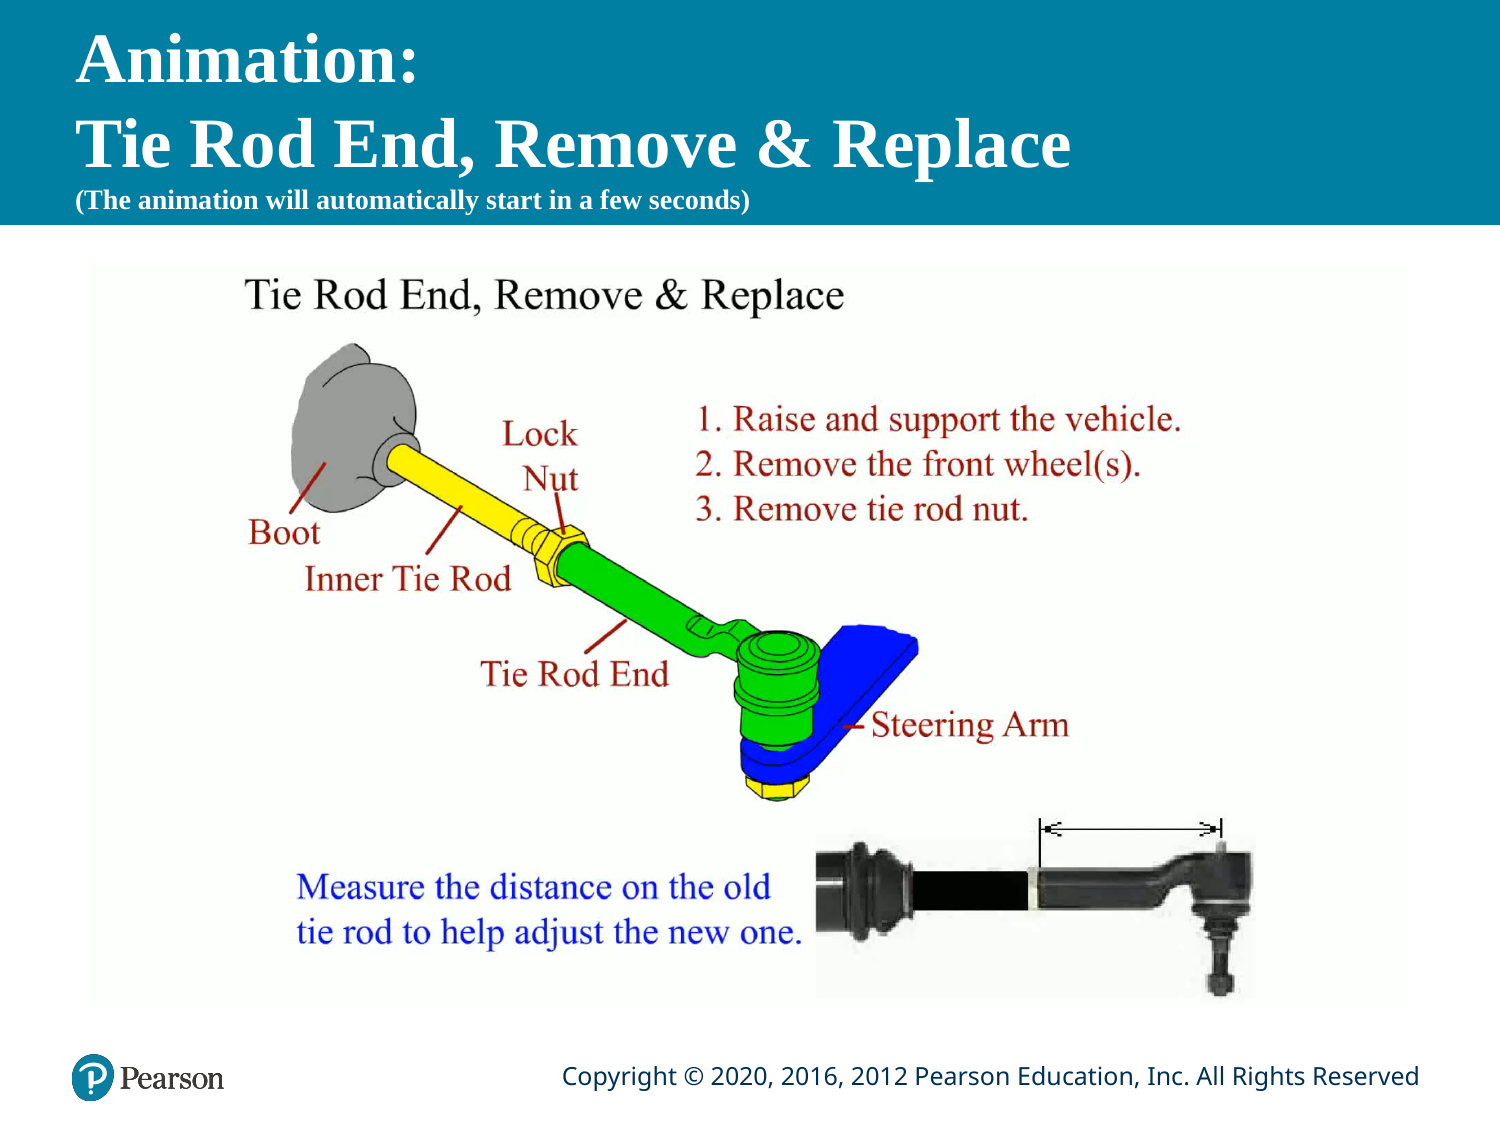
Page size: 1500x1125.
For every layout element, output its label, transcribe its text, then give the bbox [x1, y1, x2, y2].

picture [72, 1088, 83, 1101]
title Animation: Tie Rod End, Remove & Replace (The animation will automatically start in a few seconds) [75, 35, 1425, 216]
picture [72, 1054, 87, 1070]
picture [98, 1054, 224, 1101]
picture [80, 1063, 106, 1088]
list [89, 262, 1411, 1006]
